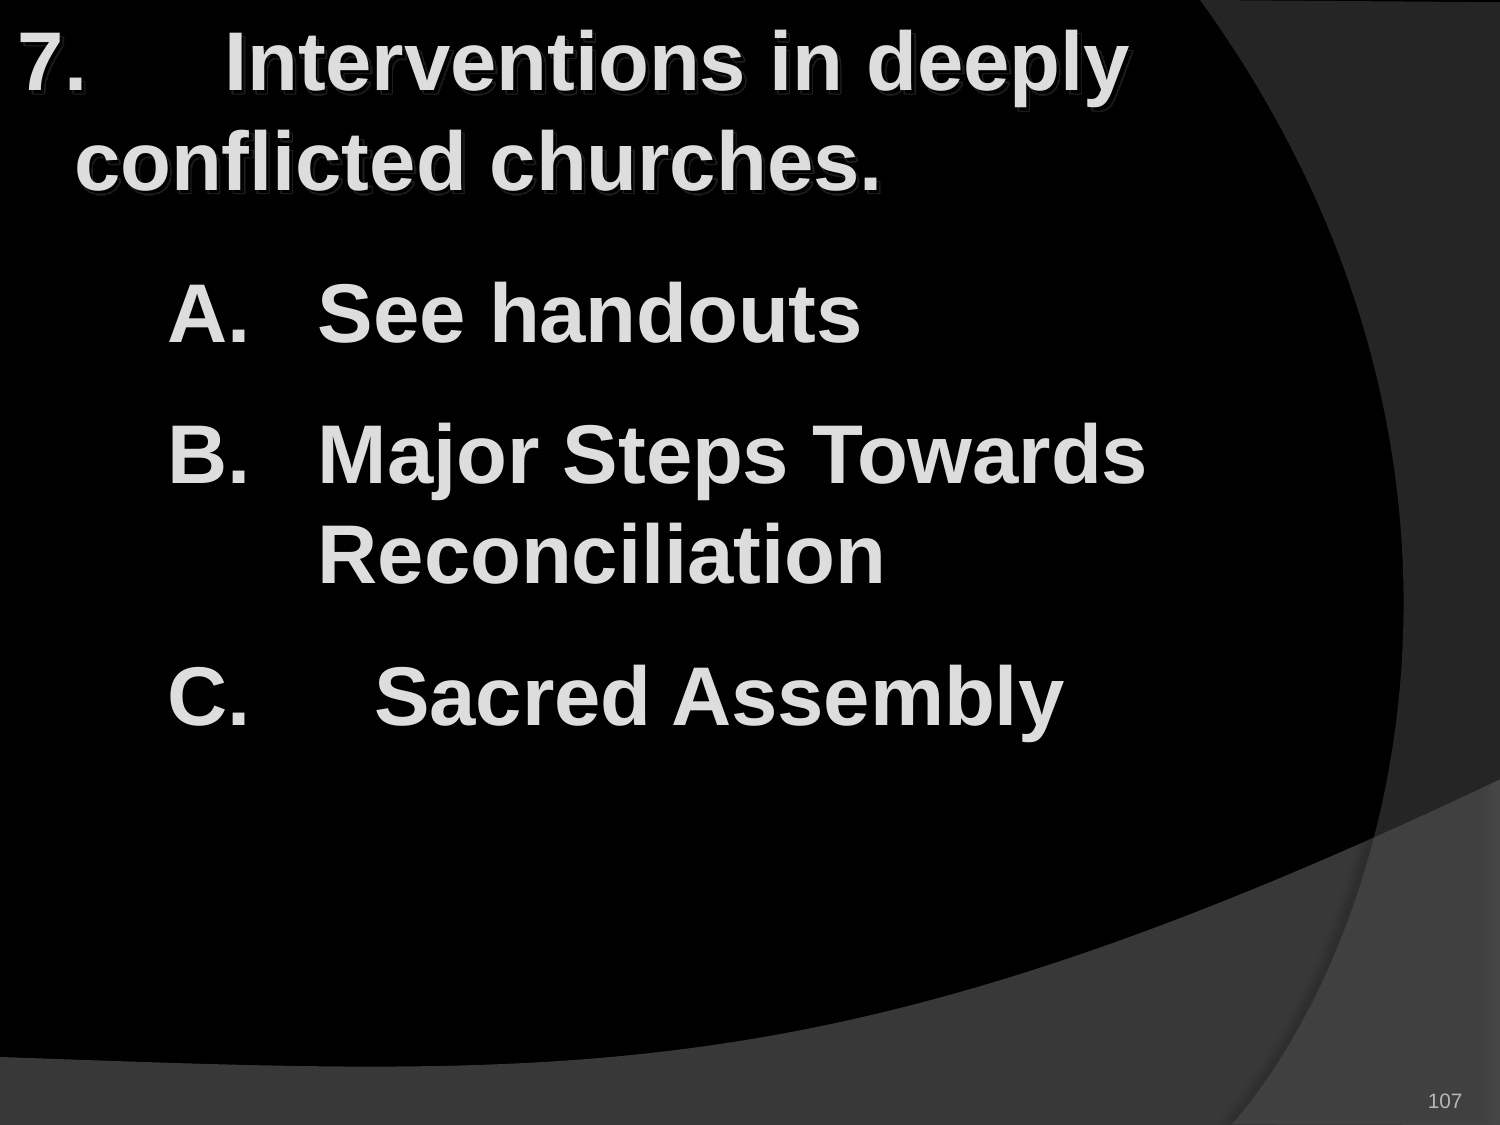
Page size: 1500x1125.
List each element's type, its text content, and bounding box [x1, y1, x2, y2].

slide_number 107 [1337, 1053, 1463, 1114]
text_box A. See handouts B. Major Steps Towards Reconciliation C. Sacred Assembly [3, 251, 1500, 892]
text_box 7. Interventions in deeply conflicted churches. [3, 0, 1500, 215]
